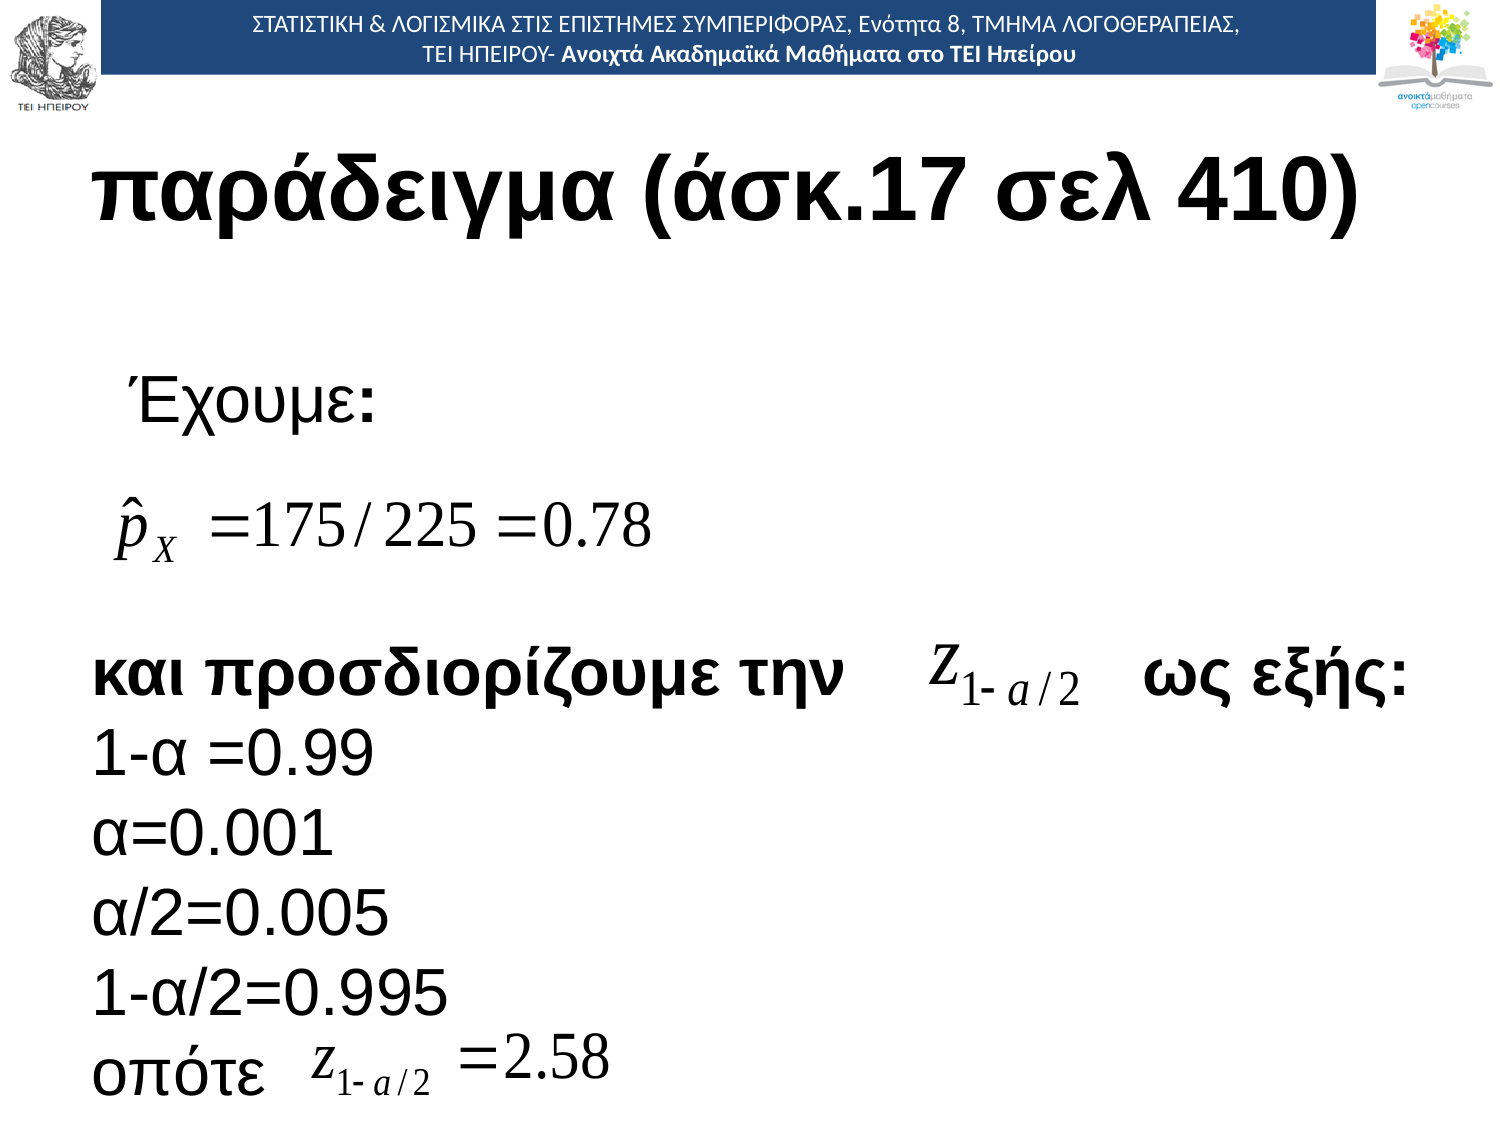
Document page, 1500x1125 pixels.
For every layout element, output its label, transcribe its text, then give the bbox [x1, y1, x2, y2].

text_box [915, 597, 1099, 728]
text_box ΣΤΑΤΙΣΤΙΚΗ & ΛΟΓΙΣΜΙΚΑ ΣΤΙΣ ΕΠΙΣΤΗΜΕΣ ΣΥΜΠΕΡΙΦΟΡΑΣ, Ενότητα 8, ΤΜΗΜΑ ΛΟΓΟΘΕΡΑΠΕΙΑΣ, ΤΕΙ ΗΠΕΙΡΟΥ- Ανοιχτά Ακαδημαϊκά Μαθήματα στο ΤΕΙ Ηπείρου [101, 0, 1373, 75]
text_box και προσδιορίζουμε την ως εξής: 1-α =0.99 α=0.001 α/2=0.005 1-α/2=0.995 οπότε [76, 621, 1500, 1116]
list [100, 479, 664, 574]
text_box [300, 1011, 618, 1113]
text_box παράδειγμα (άσκ.17 σελ 410) [41, 90, 1412, 278]
title Έχουμε: [88, 326, 420, 465]
picture [1375, 0, 1500, 114]
picture [0, 0, 101, 114]
